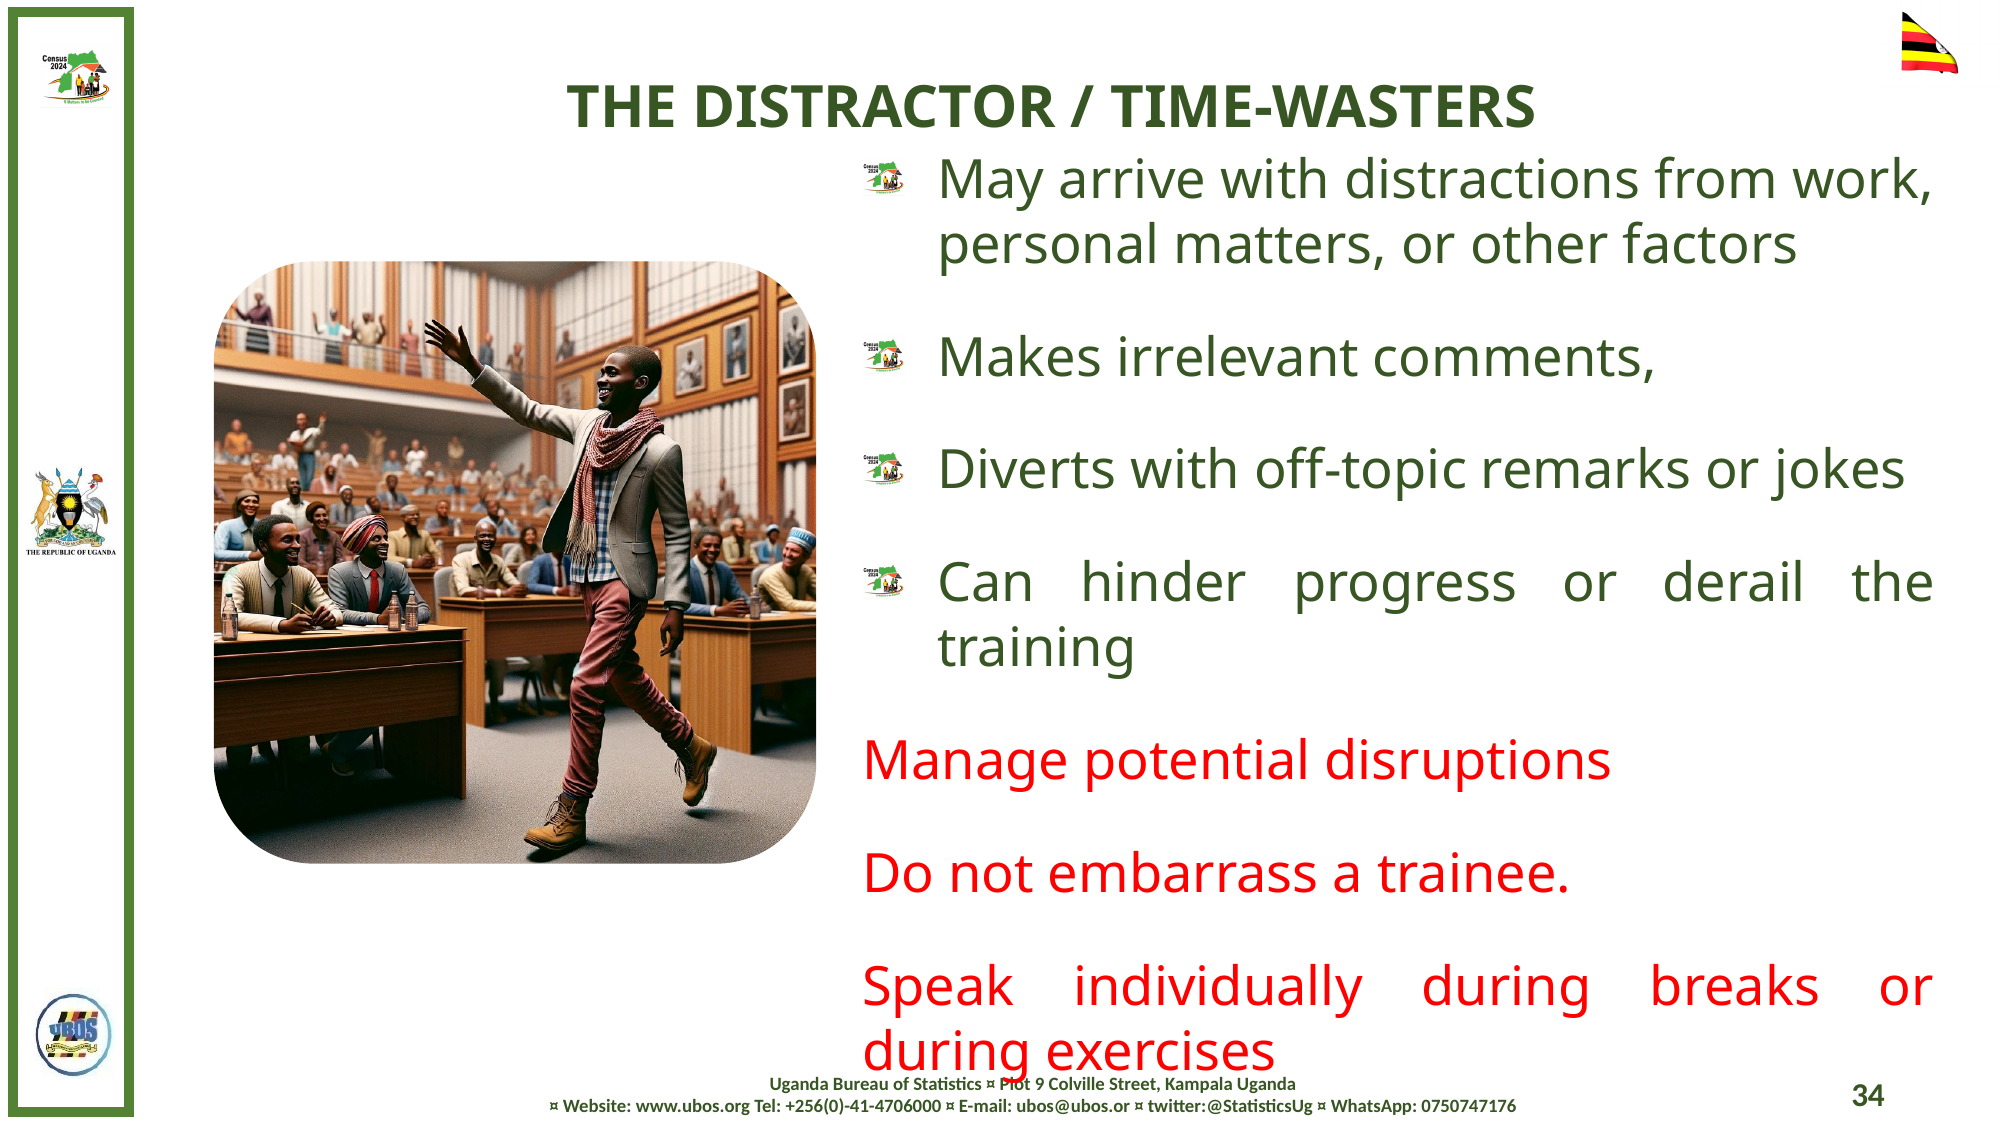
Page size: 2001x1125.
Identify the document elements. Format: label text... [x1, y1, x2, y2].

picture [40, 43, 112, 108]
picture [26, 466, 116, 556]
picture [862, 157, 905, 196]
picture [862, 448, 905, 487]
picture [862, 561, 905, 599]
picture [862, 335, 905, 374]
text_box THE DISTRACTOR / TIME-WASTERS [412, 26, 1690, 147]
picture [1882, 0, 1999, 88]
picture [213, 261, 817, 864]
picture [31, 988, 118, 1079]
text_box May arrive with distractions from work, personal matters, or other factors Makes irrelevant comments, Diverts with off-topic remarks or jokes Can hinder progress or derail the training Manage potential disruptions Do not embarrass a trainee. Speak individually during breaks or during exercises [847, 136, 1950, 1089]
